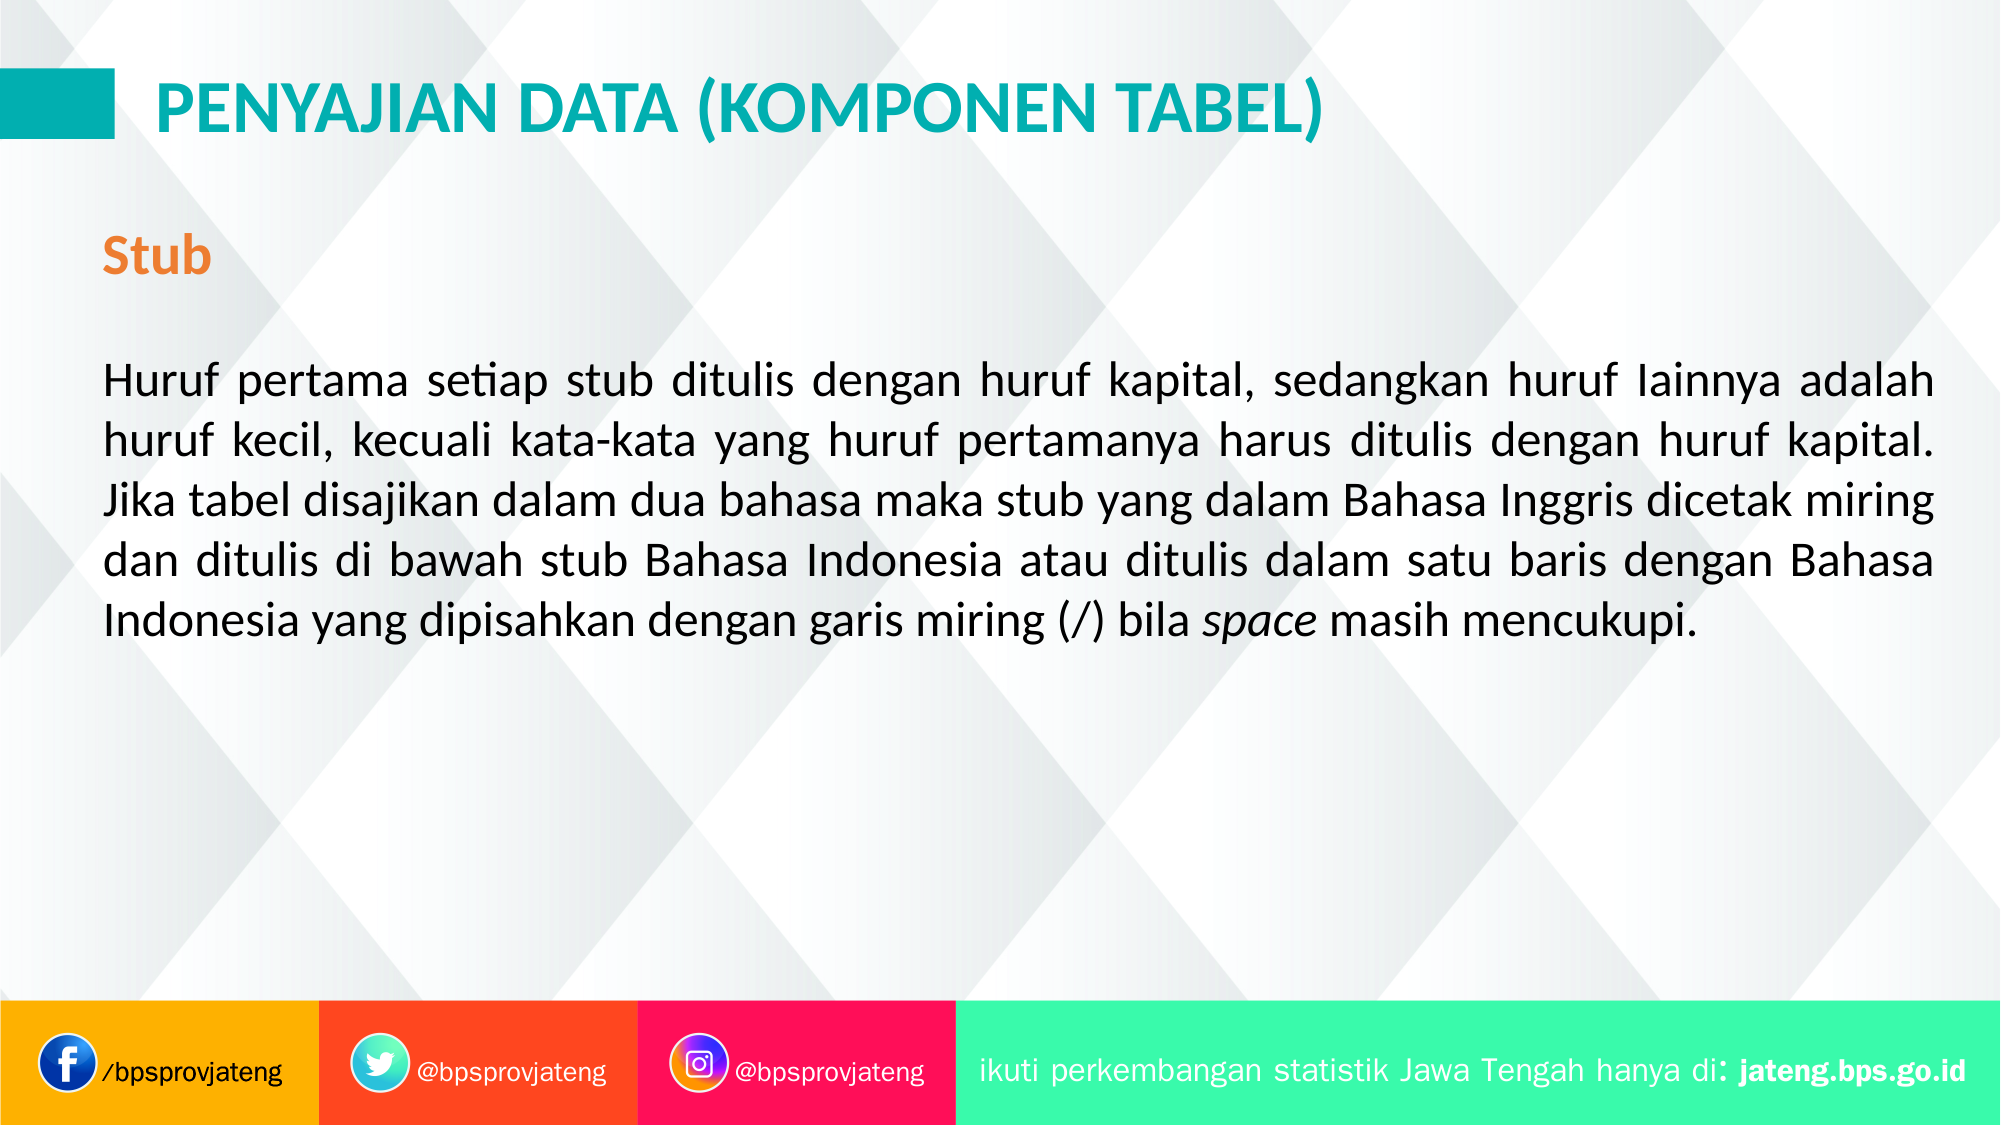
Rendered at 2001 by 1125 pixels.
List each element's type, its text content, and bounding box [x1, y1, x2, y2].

text_box [0, 67, 116, 140]
picture [0, 0, 2001, 1125]
text_box PENYAJIAN DATA (KOMPONEN TABEL) [141, 50, 1342, 156]
text_box Stub Huruf pertama setiap stub ditulis dengan huruf kapital, sedangkan huruf Iainnya adalah huruf kecil, kecuali kata-kata yang huruf pertamanya harus ditulis dengan huruf kapital. Jika tabel disajikan dalam dua bahasa maka stub yang dalam Bahasa Inggris dicetak miring dan ditulis di bawah stub Bahasa Indonesia atau ditulis dalam satu baris dengan Bahasa Indonesia yang dipisahkan dengan garis miring (/) bila space masih mencukupi. [88, 208, 1950, 654]
